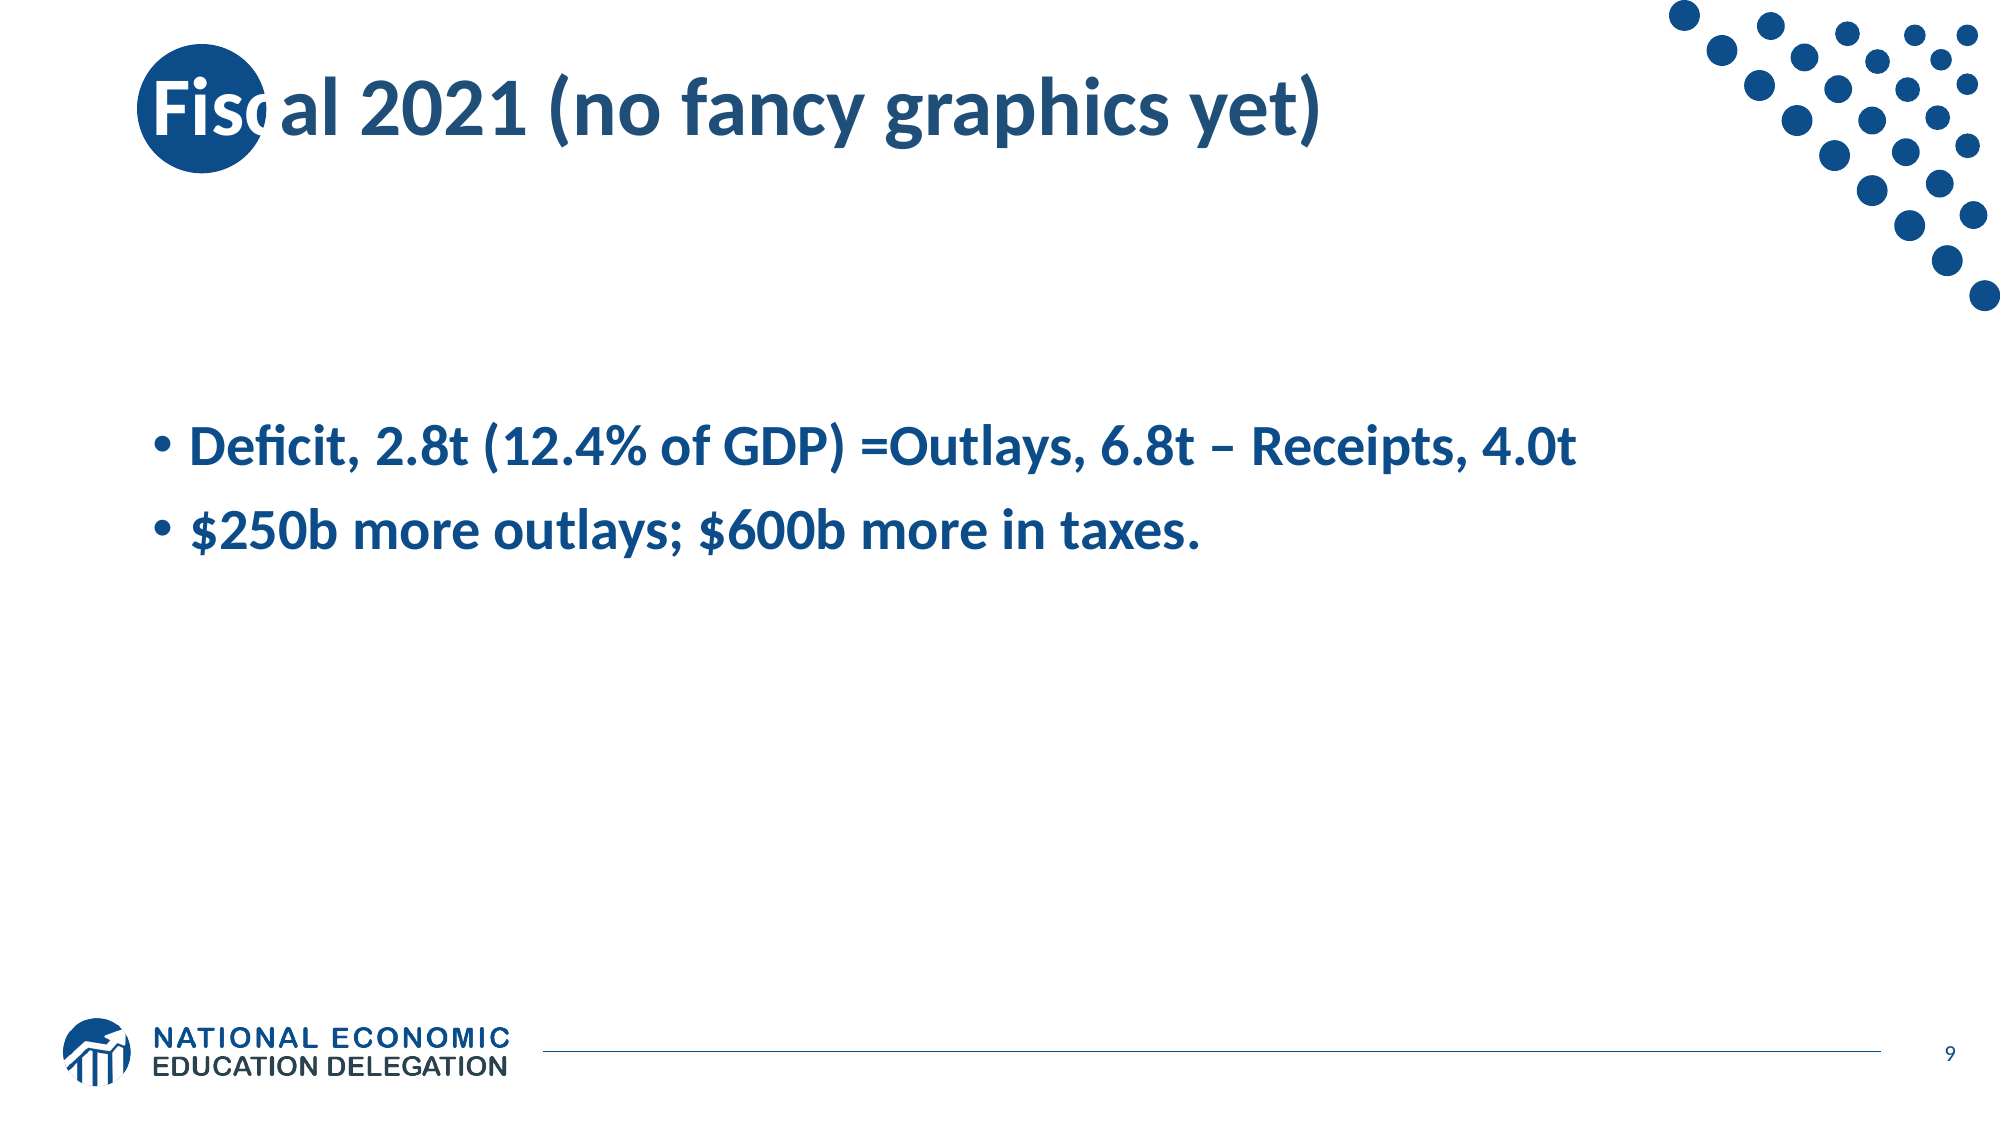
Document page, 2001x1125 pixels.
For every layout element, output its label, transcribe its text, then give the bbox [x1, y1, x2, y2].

list Deficit, 2.8t (12.4% of GDP) =Outlays, 6.8t – Receipts, 4.0t $250b more outlays; $600b more in taxes. [137, 257, 1863, 972]
picture [55, 1013, 520, 1091]
slide_number 9 [1521, 1022, 1972, 1082]
title Fiscal 2021 (no fancy graphics yet) [137, 0, 1863, 218]
